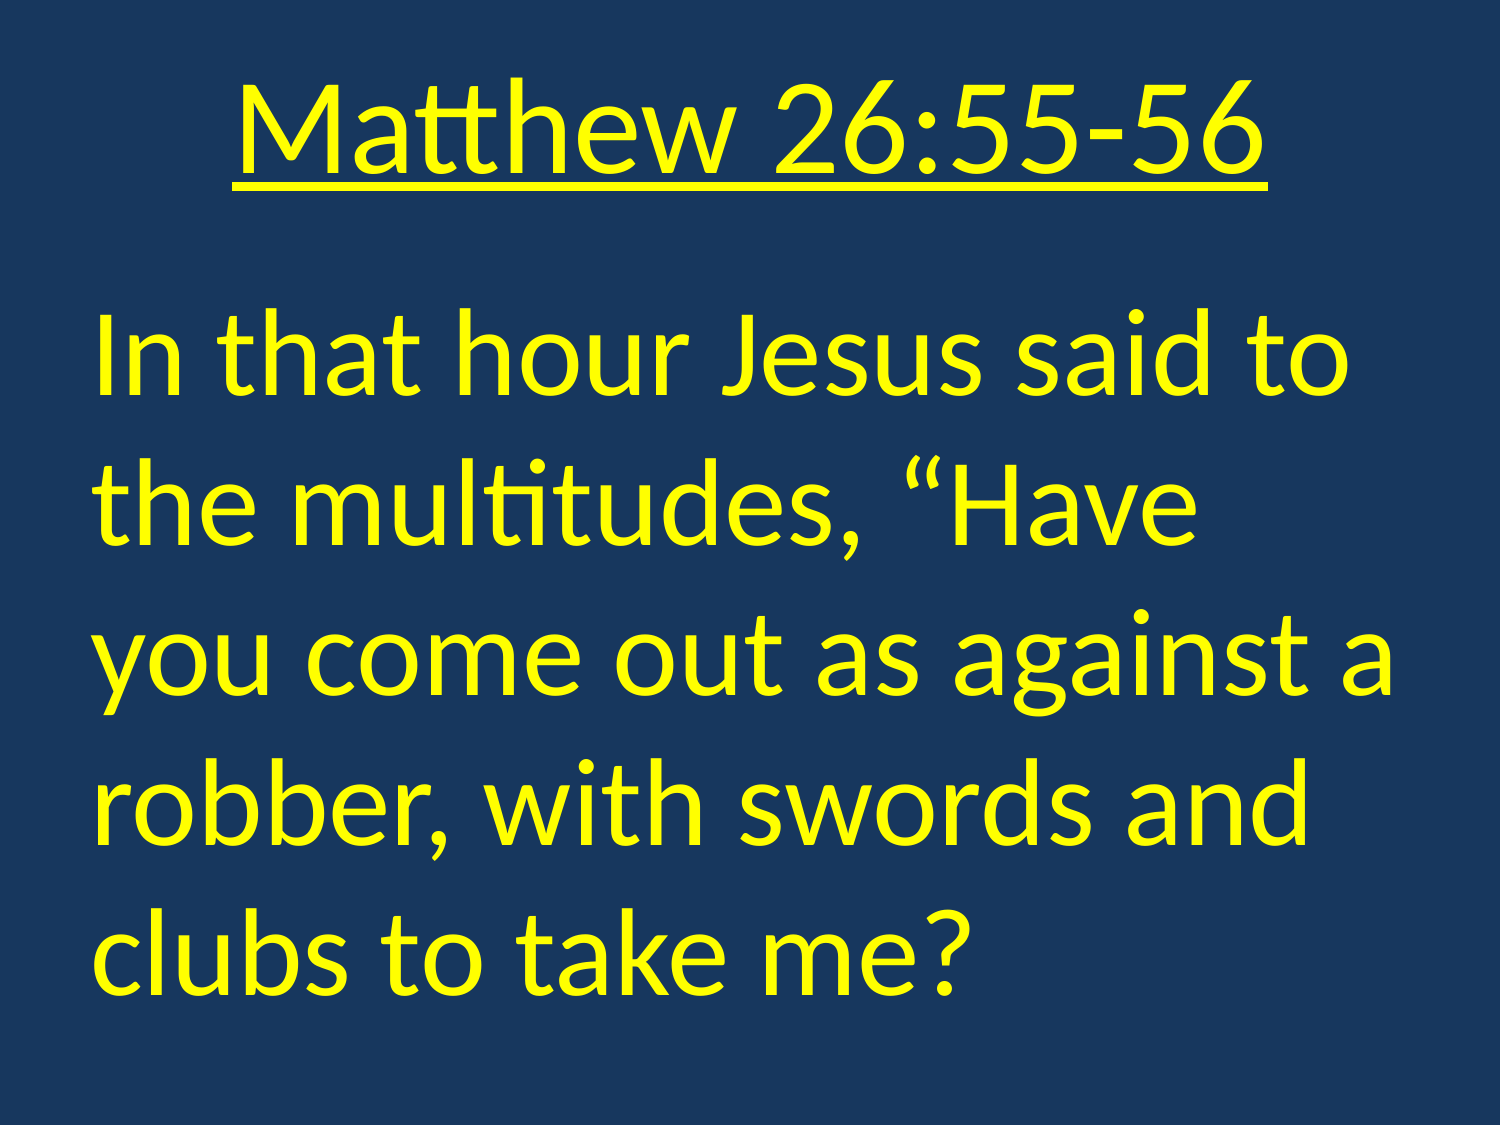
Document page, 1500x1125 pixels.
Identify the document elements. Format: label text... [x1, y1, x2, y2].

list In that hour Jesus said to the multitudes, “Have you come out as against a robber, with swords and clubs to take me? [75, 262, 1425, 1005]
title Matthew 26:55-56 [75, 45, 1425, 233]
